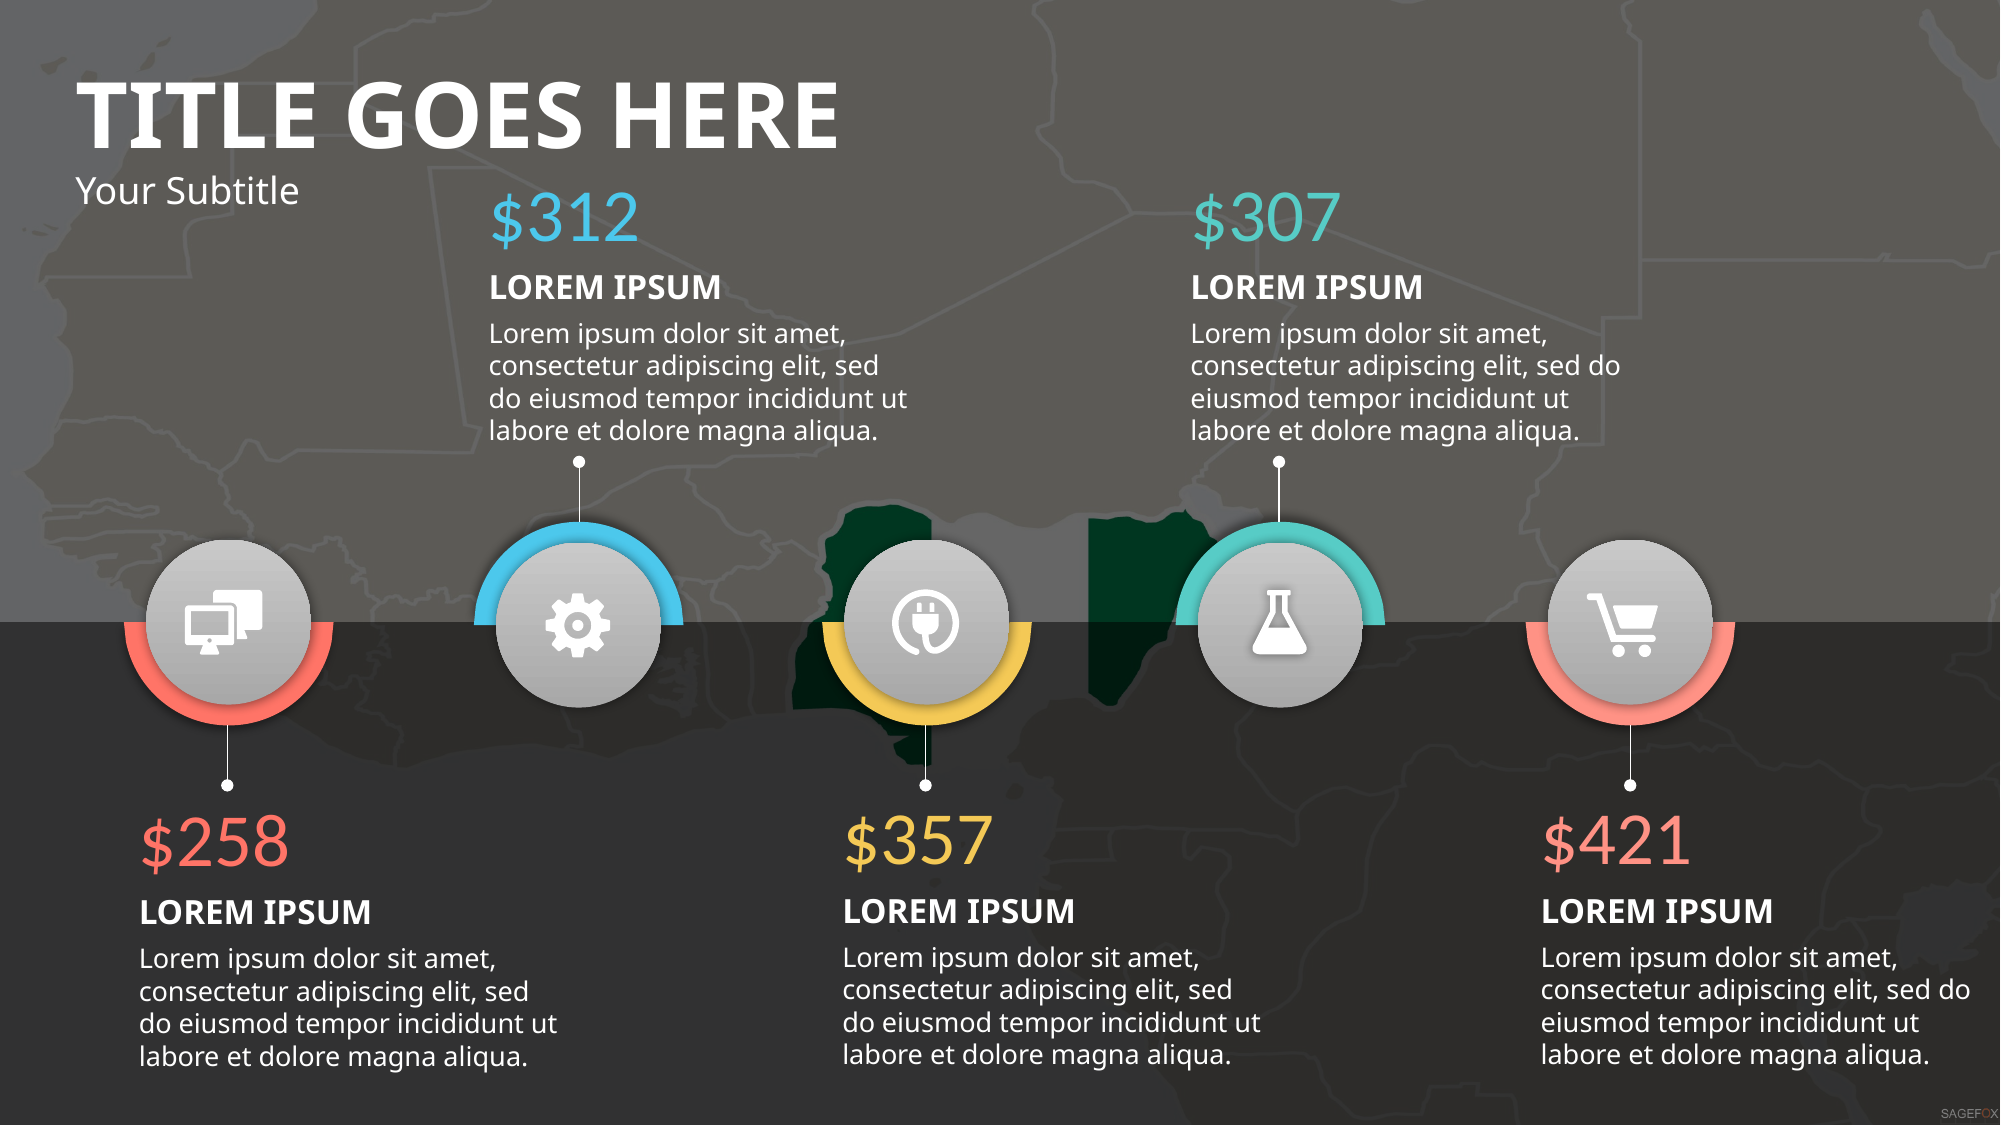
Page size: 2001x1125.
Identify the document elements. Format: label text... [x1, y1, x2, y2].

text_box [1252, 590, 1307, 655]
text_box [495, 541, 663, 709]
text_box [184, 589, 263, 655]
text_box [472, 520, 685, 627]
text_box [1196, 541, 1364, 709]
text_box $258 LOREM IPSUM Lorem ipsum dolor sit amet, consectetur adipiscing elit, sed do eiusmod tempor incididunt ut labore et dolore magna aliqua. [123, 784, 584, 1079]
text_box $421 LOREM IPSUM Lorem ipsum dolor sit amet, consectetur adipiscing elit, sed do eiusmod tempor incididunt ut labore et dolore magna aliqua. [1525, 782, 2000, 1078]
text_box [843, 538, 1011, 706]
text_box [892, 589, 960, 655]
text_box [821, 621, 1033, 727]
picture [0, 0, 2001, 1125]
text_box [1586, 593, 1658, 658]
text_box [0, 621, 2000, 1125]
text_box [1524, 621, 1737, 727]
text_box $307 LOREM IPSUM Lorem ipsum dolor sit amet, consectetur adipiscing elit, sed do eiusmod tempor incididunt ut labore et dolore magna aliqua. [1175, 158, 1651, 454]
text_box [145, 538, 313, 706]
text_box $357 LOREM IPSUM Lorem ipsum dolor sit amet, consectetur adipiscing elit, sed do eiusmod tempor incididunt ut labore et dolore magna aliqua. [827, 782, 1279, 1078]
text_box [1546, 538, 1714, 706]
text_box [122, 621, 335, 727]
text_box [1174, 520, 1387, 627]
text_box $312 LOREM IPSUM Lorem ipsum dolor sit amet, consectetur adipiscing elit, sed do eiusmod tempor incididunt ut labore et dolore magna aliqua. [473, 220, 926, 454]
text_box TITLE GOES HERE Your Subtitle [60, 49, 1036, 220]
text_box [545, 593, 611, 658]
